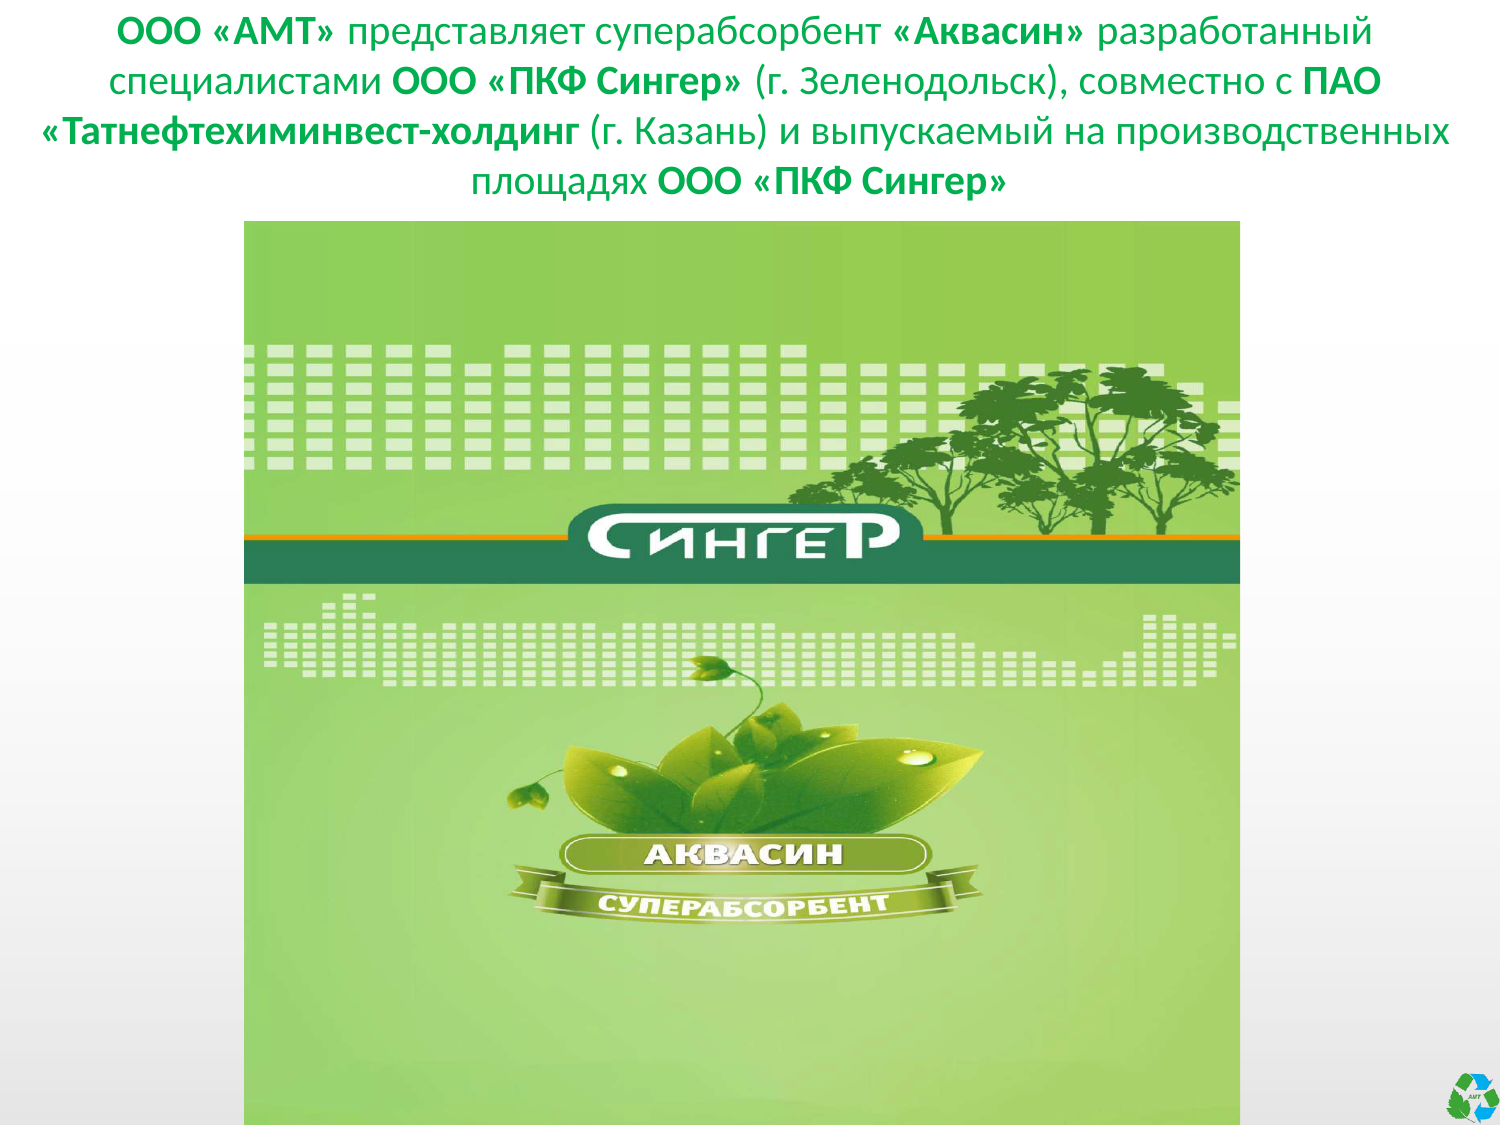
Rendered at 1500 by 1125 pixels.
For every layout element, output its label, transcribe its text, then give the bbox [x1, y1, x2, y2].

title ООО «АМТ» представляет суперабсорбент «Аквасин» разработанный специалистами ООО «ПКФ Сингер» (г. Зеленодольск), совместно с ПАО «Татнефтехиминвест-холдинг (г. Казань) и выпускаемый на производственных площадях ООО «ПКФ Сингер» [17, 0, 1473, 206]
picture [243, 221, 1241, 1125]
picture [1444, 1072, 1500, 1125]
